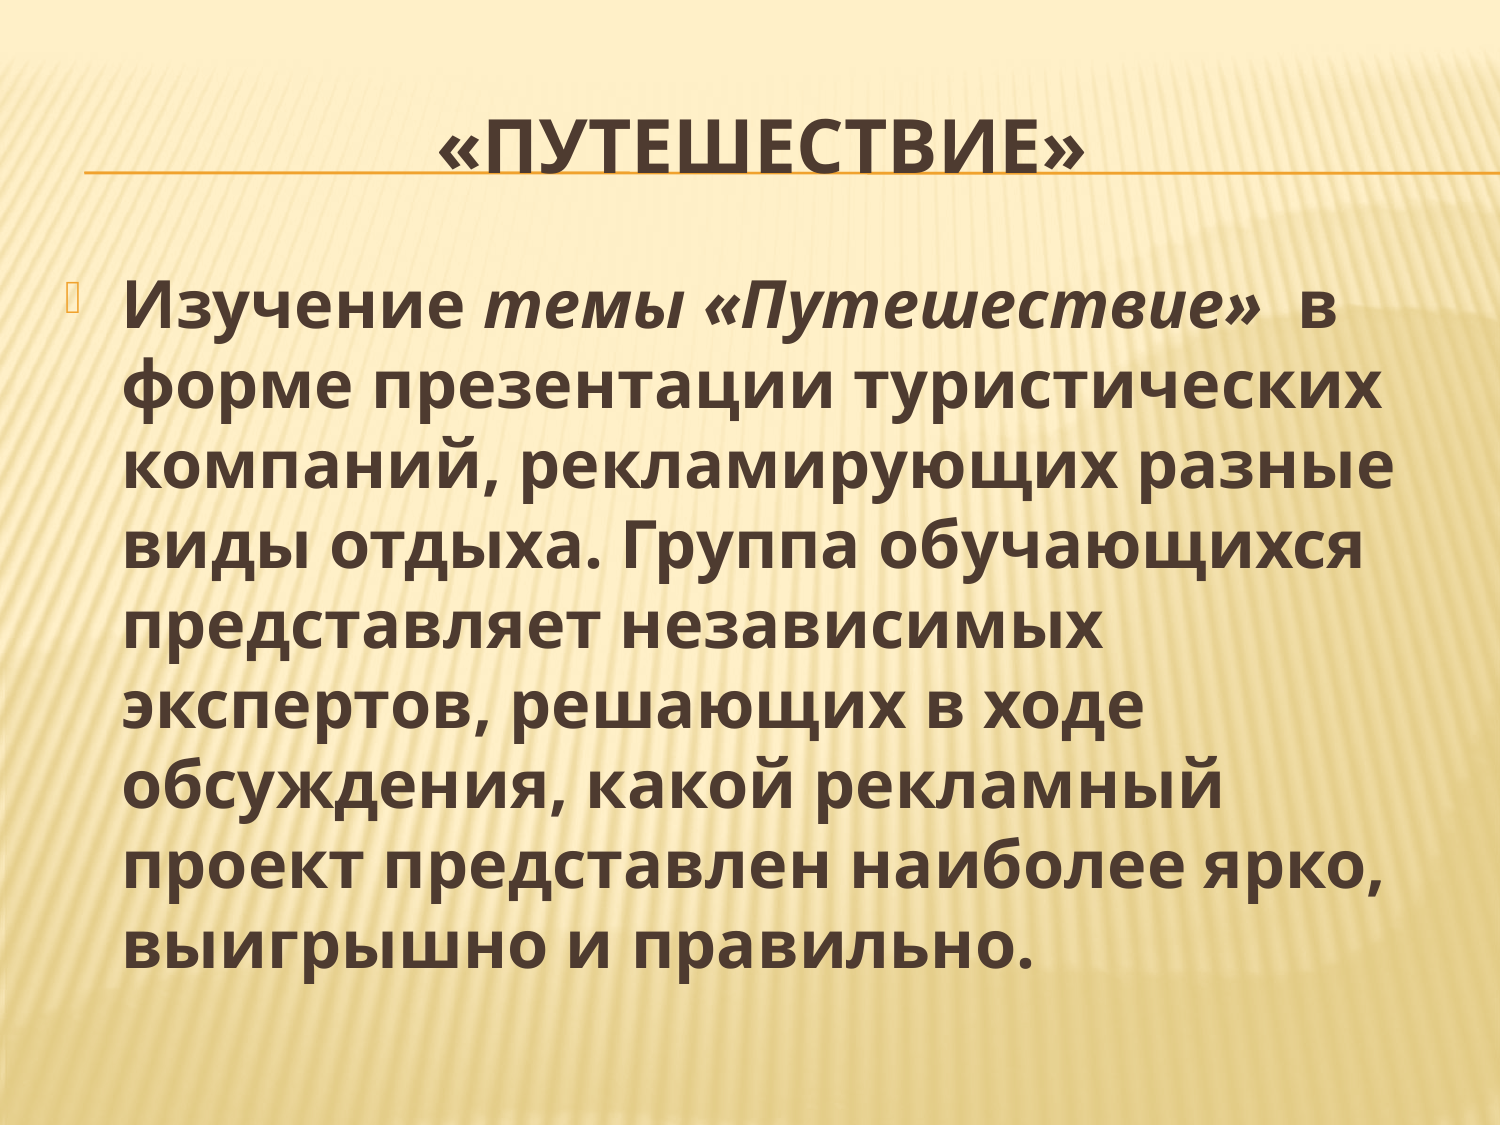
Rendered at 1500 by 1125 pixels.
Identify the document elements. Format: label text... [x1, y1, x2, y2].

title «Путешествие» [50, 75, 1475, 213]
list Изучение темы «Путешествие» в форме презентации туристических компаний, рекламирующих разные виды отдыха. Группа обучающихся представляет независимых экспертов, решающих в ходе обсуждения, какой рекламный проект представлен наиболее ярко, выигрышно и правильно. [50, 254, 1475, 998]
